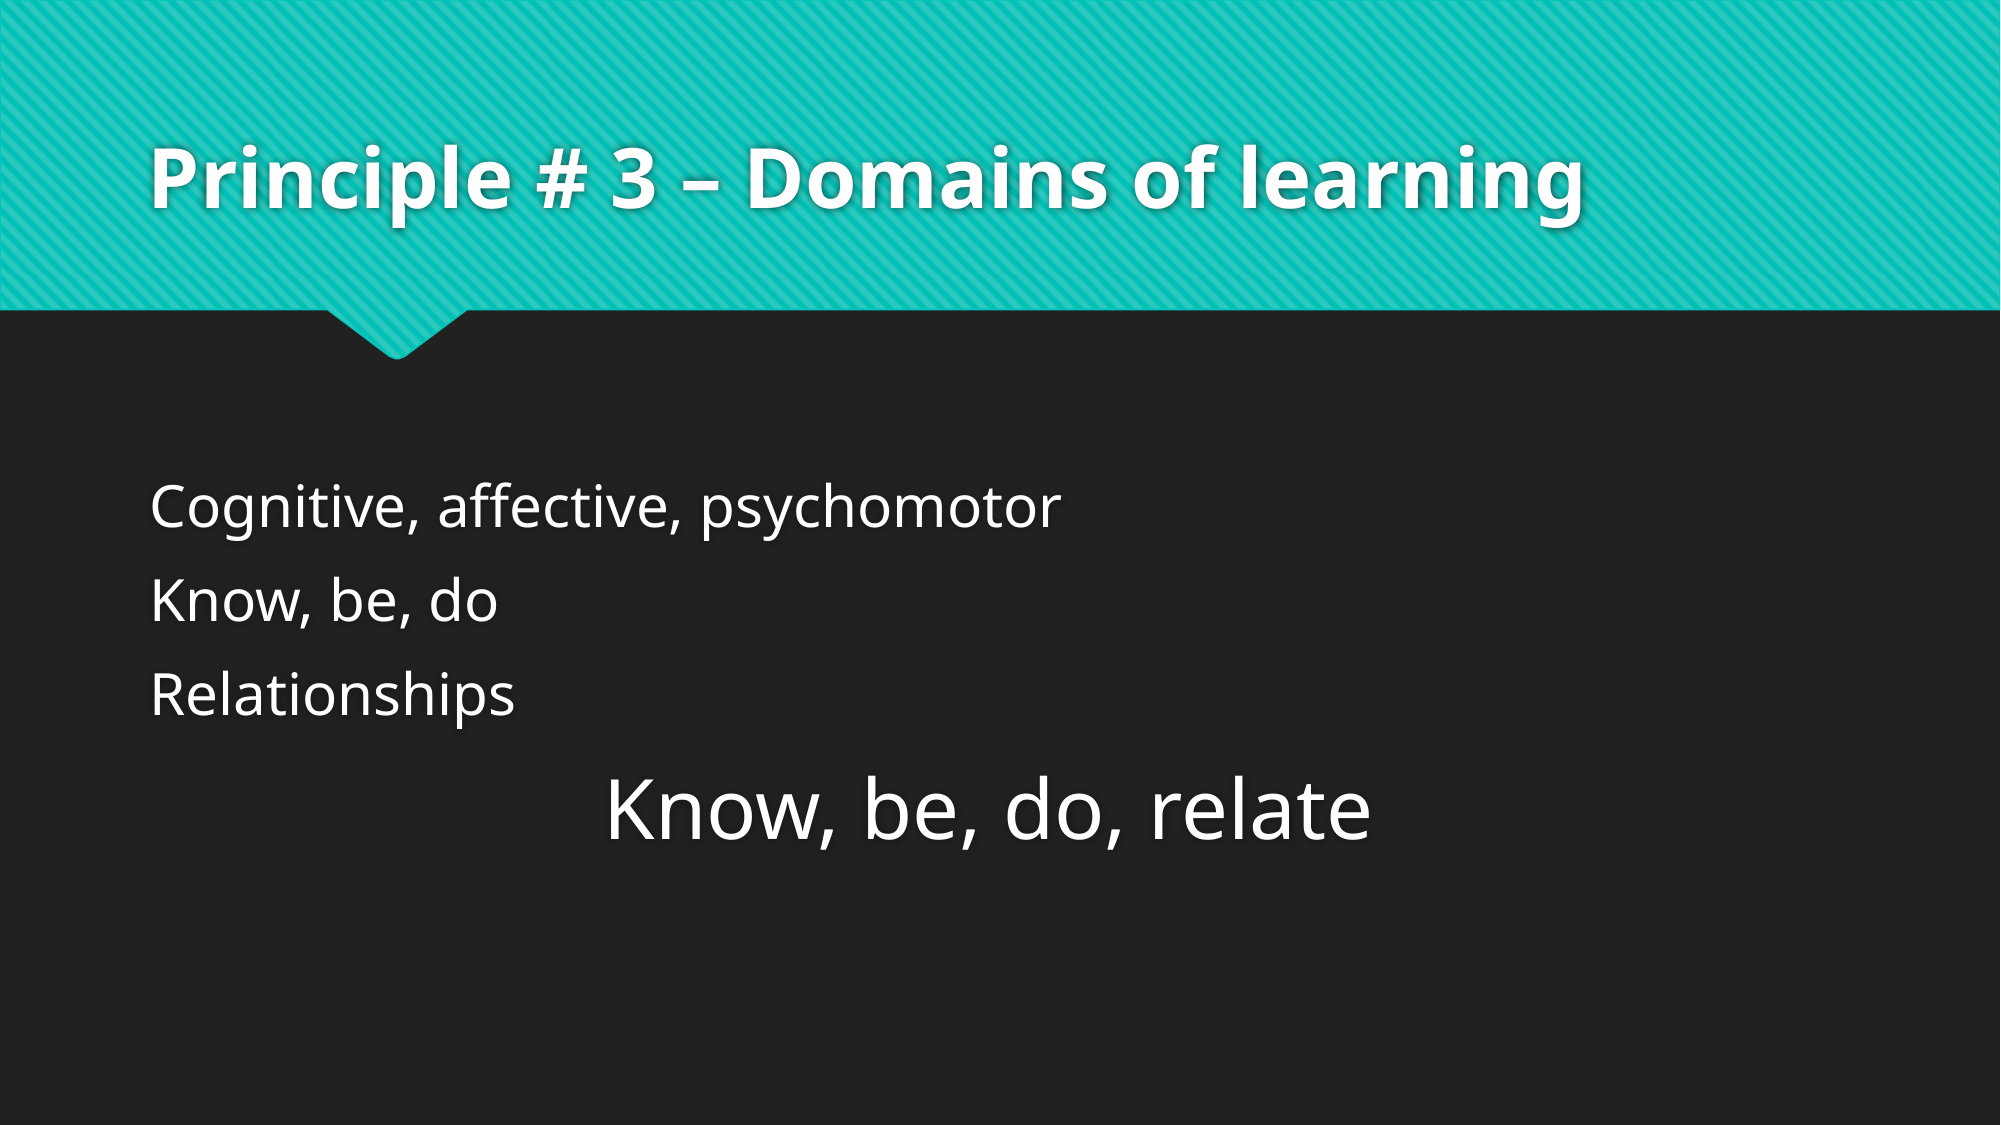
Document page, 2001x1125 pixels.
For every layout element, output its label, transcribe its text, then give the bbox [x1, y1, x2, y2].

title Principle # 3 – Domains of learning [132, 73, 1868, 233]
list Cognitive, affective, psychomotor Know, be, do Relationships Know, be, do, relate [134, 364, 1866, 962]
